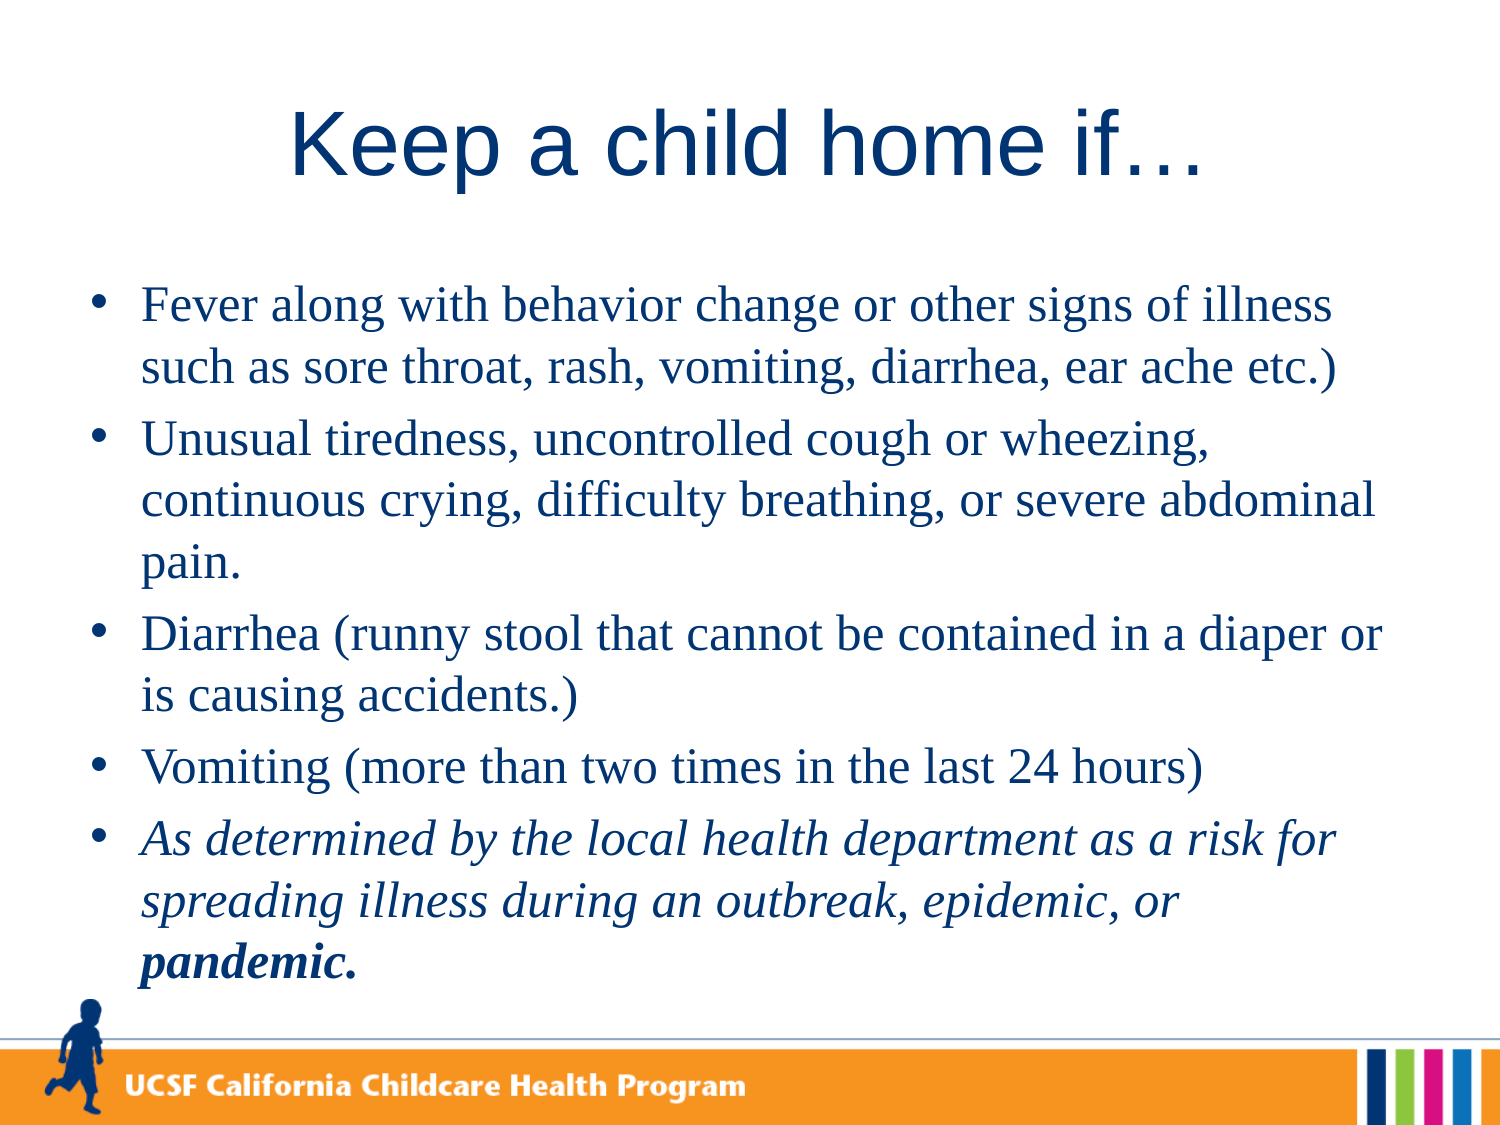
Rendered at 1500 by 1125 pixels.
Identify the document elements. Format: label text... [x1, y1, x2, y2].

list Fever along with behavior change or other signs of illness such as sore throat, rash, vomiting, diarrhea, ear ache etc.) Unusual tiredness, uncontrolled cough or wheezing, continuous crying, difficulty breathing, or severe abdominal pain. Diarrhea (runny stool that cannot be contained in a diaper or is causing accidents.) Vomiting (more than two times in the last 24 hours) As determined by the local health department as a risk for spreading illness during an outbreak, epidemic, or pandemic. [75, 262, 1425, 1005]
title Keep a child home if… [75, 45, 1425, 233]
picture [0, 999, 1500, 1125]
